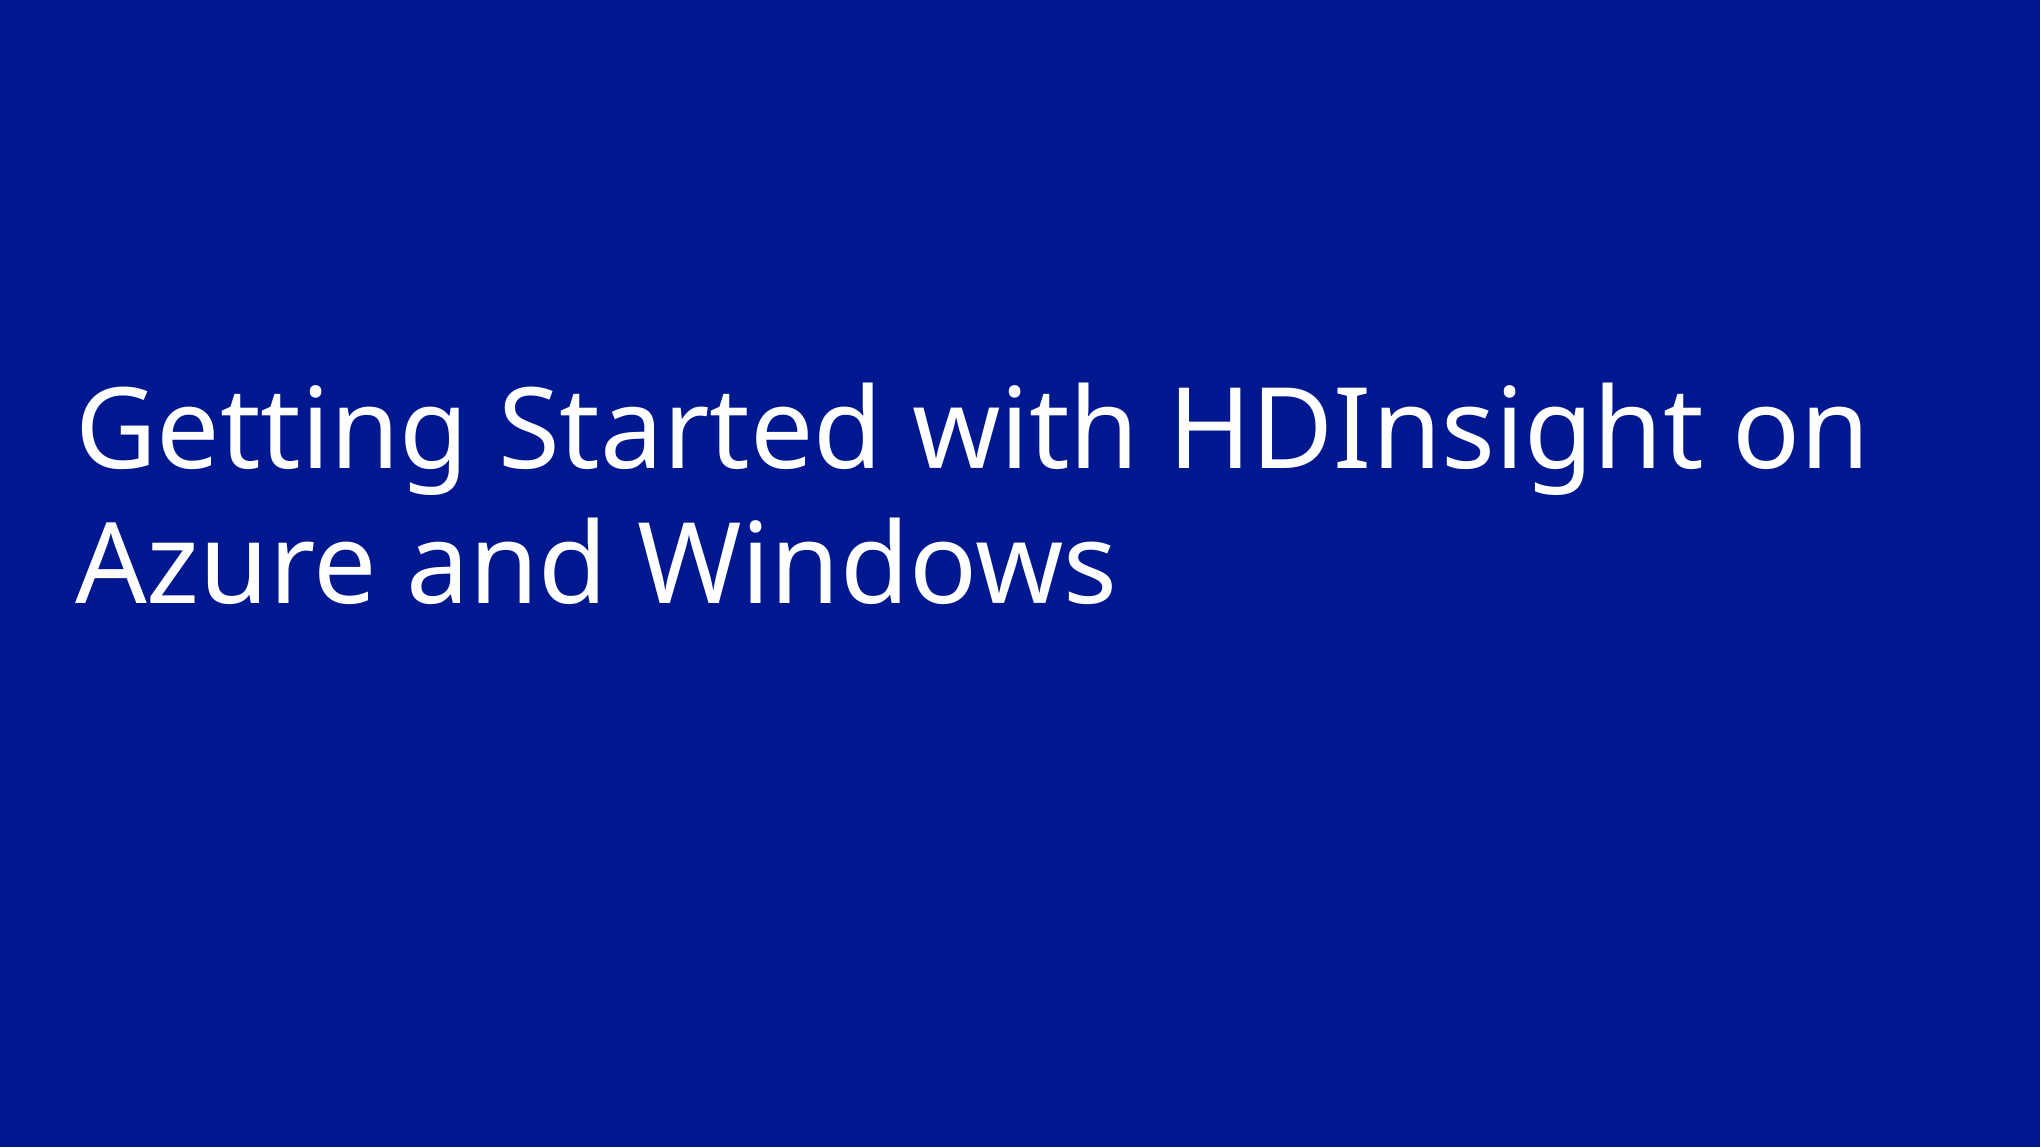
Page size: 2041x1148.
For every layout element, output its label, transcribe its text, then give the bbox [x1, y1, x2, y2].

title Getting Started with HDInsight on Azure and Windows [45, 348, 1996, 499]
